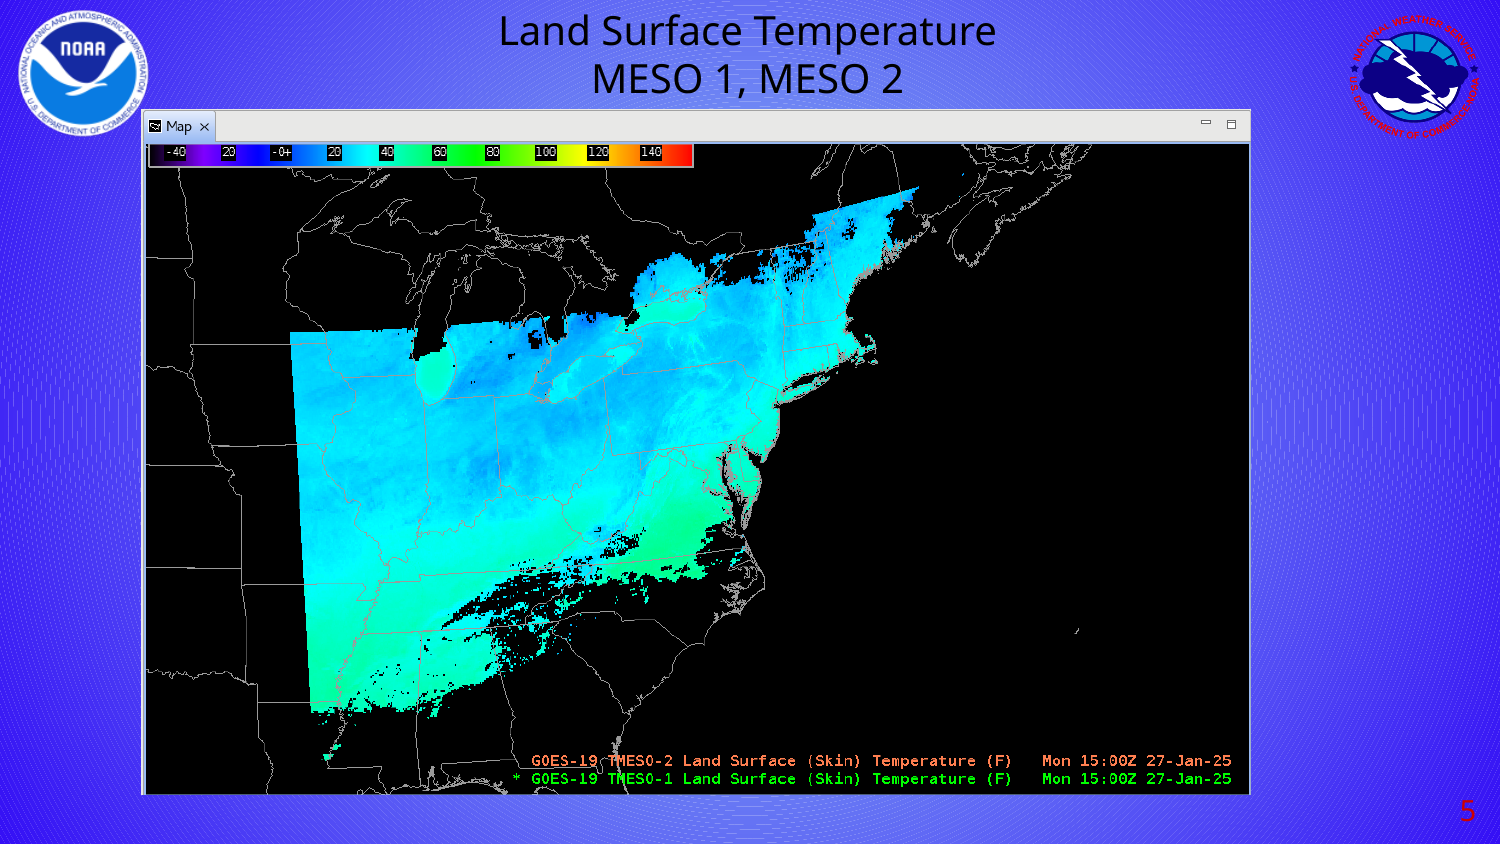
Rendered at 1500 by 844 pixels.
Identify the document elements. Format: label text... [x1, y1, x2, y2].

slide_number ‹#› [1418, 789, 1488, 835]
picture [17, 9, 1252, 795]
picture [1345, 9, 1482, 142]
title Land Surface Temperature MESO 1, MESO 2 [150, 0, 1346, 108]
